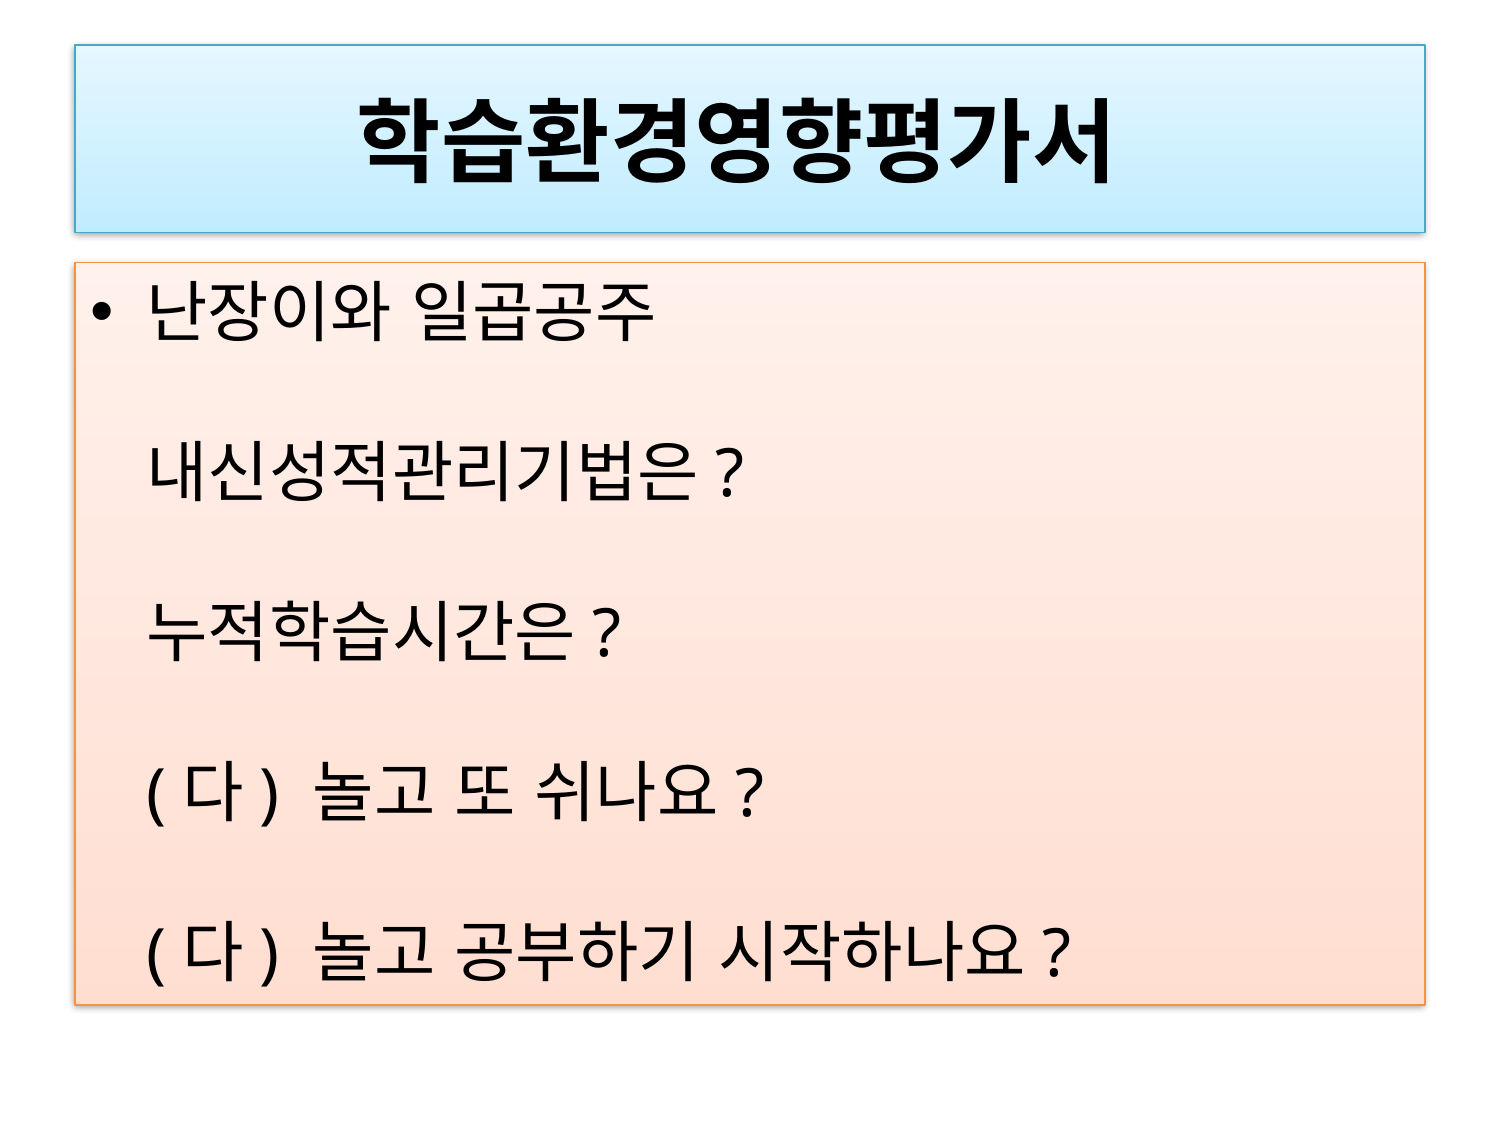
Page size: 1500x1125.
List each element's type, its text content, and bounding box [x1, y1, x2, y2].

list 난장이와 일곱공주 내신성적관리기법은? 누적학습시간은? (다) 놀고 또 쉬나요? (다) 놀고 공부하기 시작하나요? [74, 262, 1426, 1006]
title 학습환경영향평가서 [74, 44, 1426, 233]
